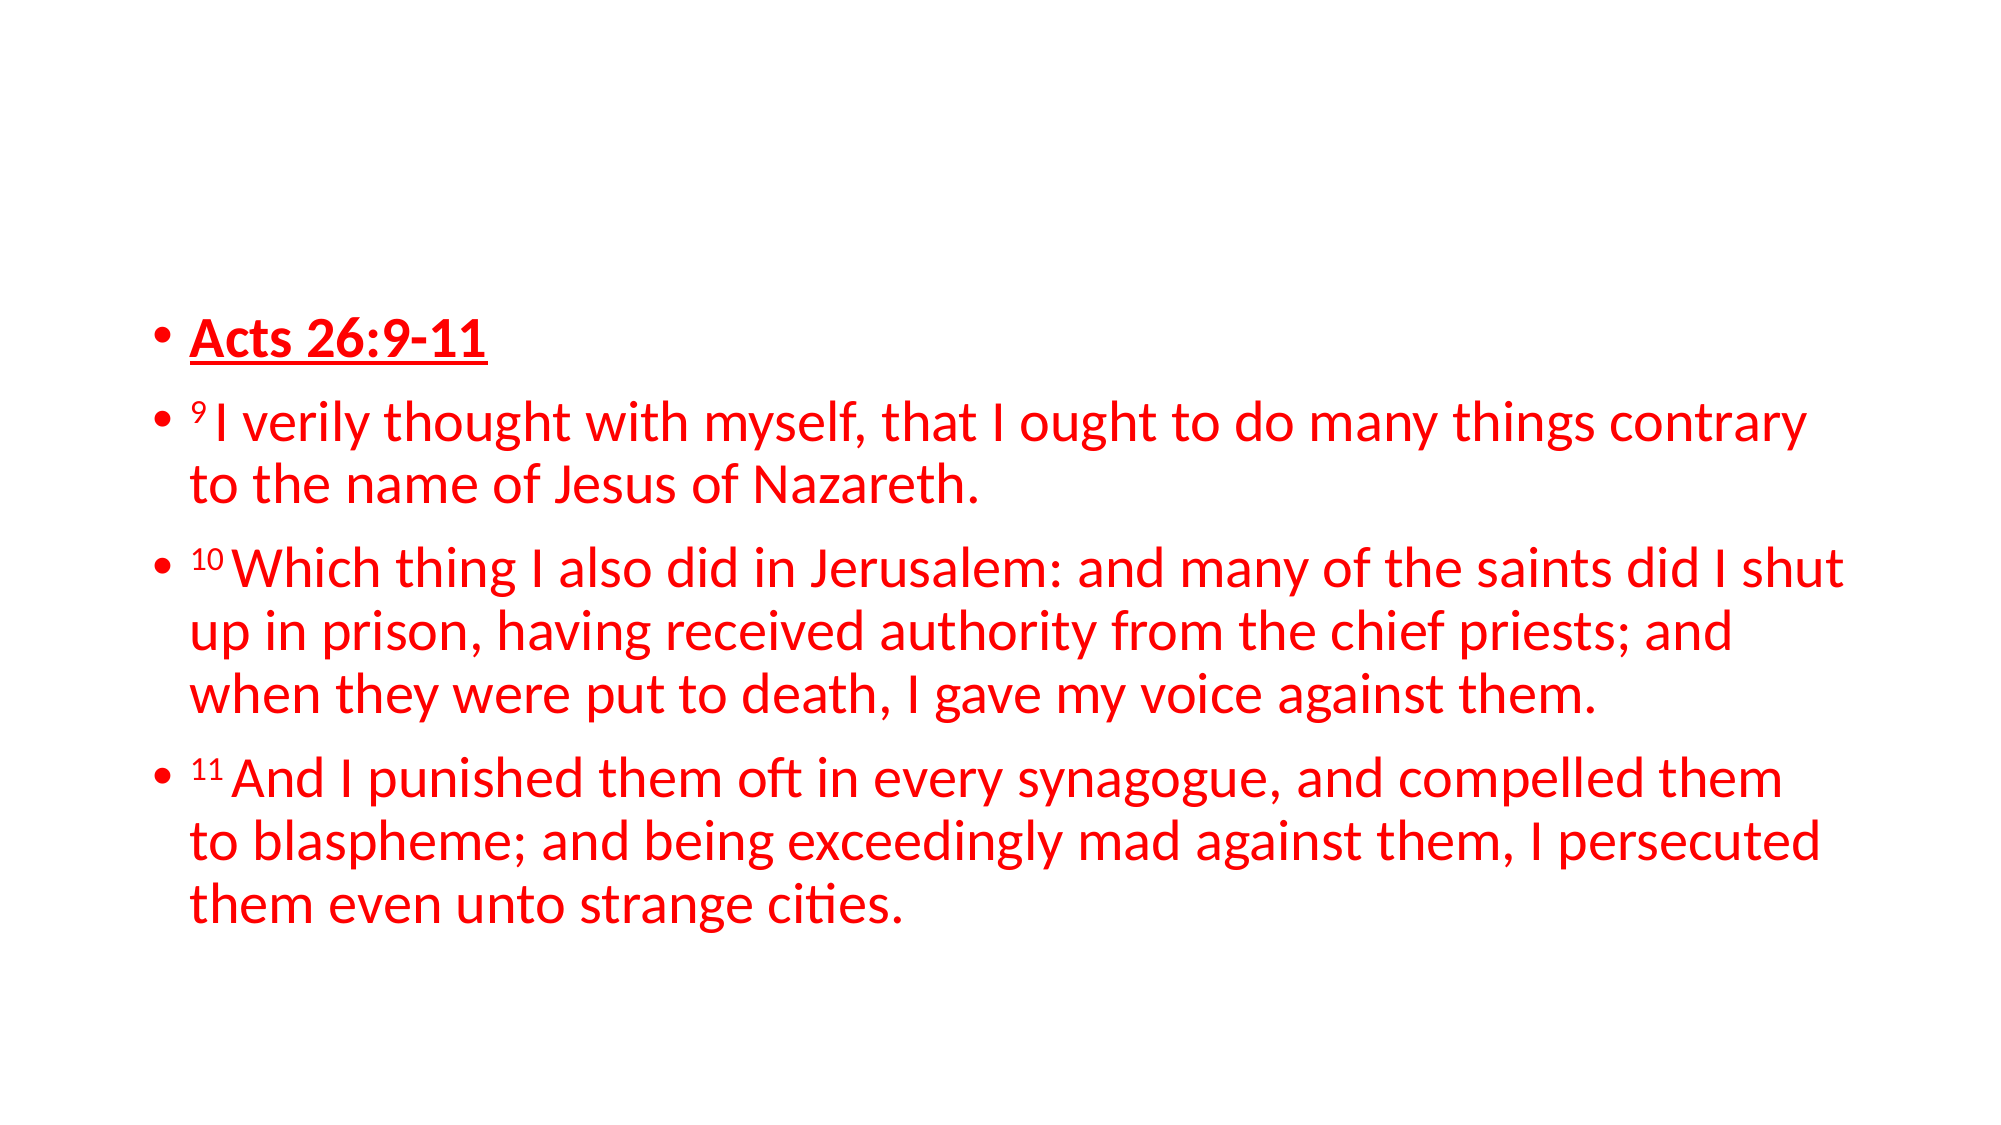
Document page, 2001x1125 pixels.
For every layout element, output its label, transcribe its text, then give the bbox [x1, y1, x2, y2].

list Acts 26:9-11 9 I verily thought with myself, that I ought to do many things contrary to the name of Jesus of Nazareth. 10 Which thing I also did in Jerusalem: and many of the saints did I shut up in prison, having received authority from the chief priests; and when they were put to death, I gave my voice against them. 11 And I punished them oft in every synagogue, and compelled them to blaspheme; and being exceedingly mad against them, I persecuted them even unto strange cities. [137, 299, 1863, 1014]
